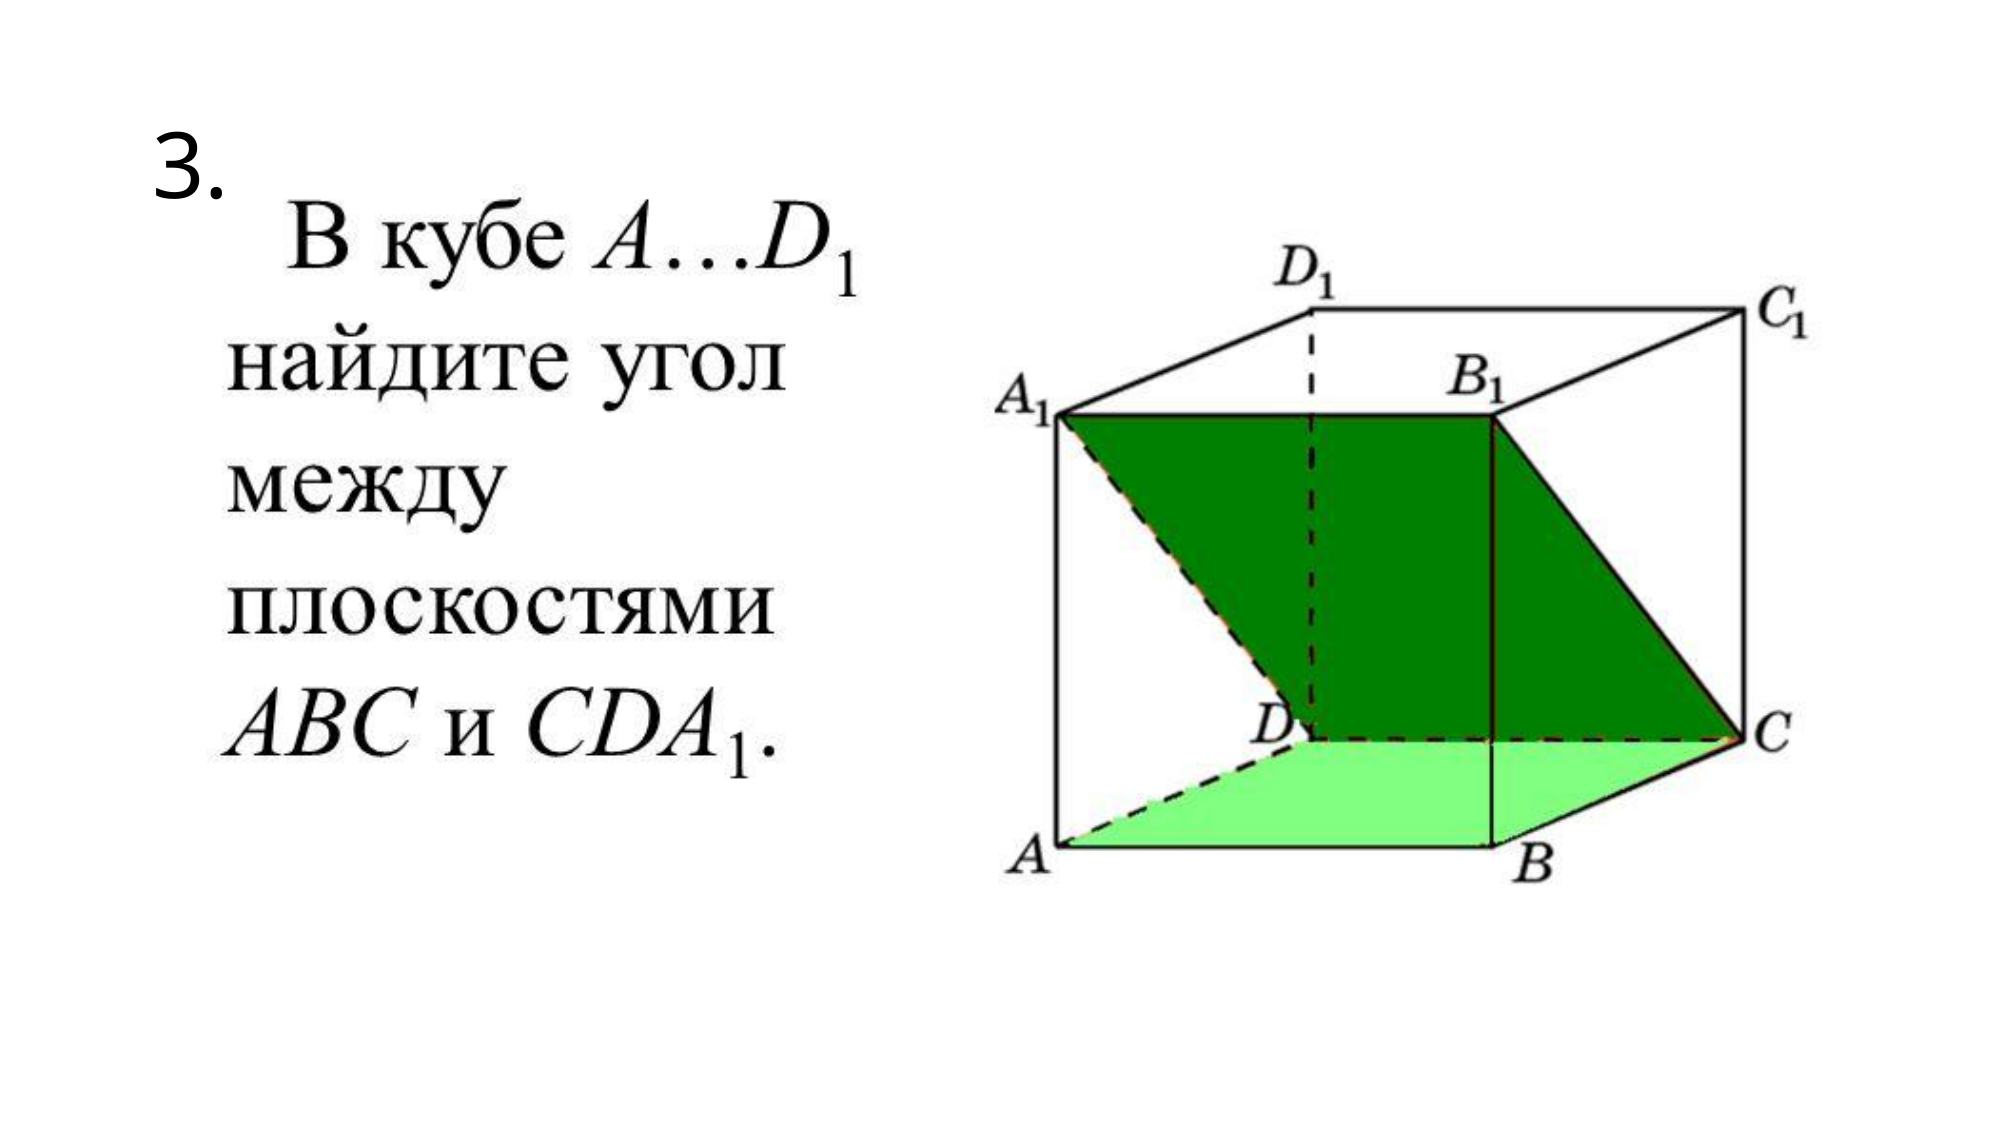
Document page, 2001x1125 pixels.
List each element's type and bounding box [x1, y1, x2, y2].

picture [116, 45, 1943, 940]
